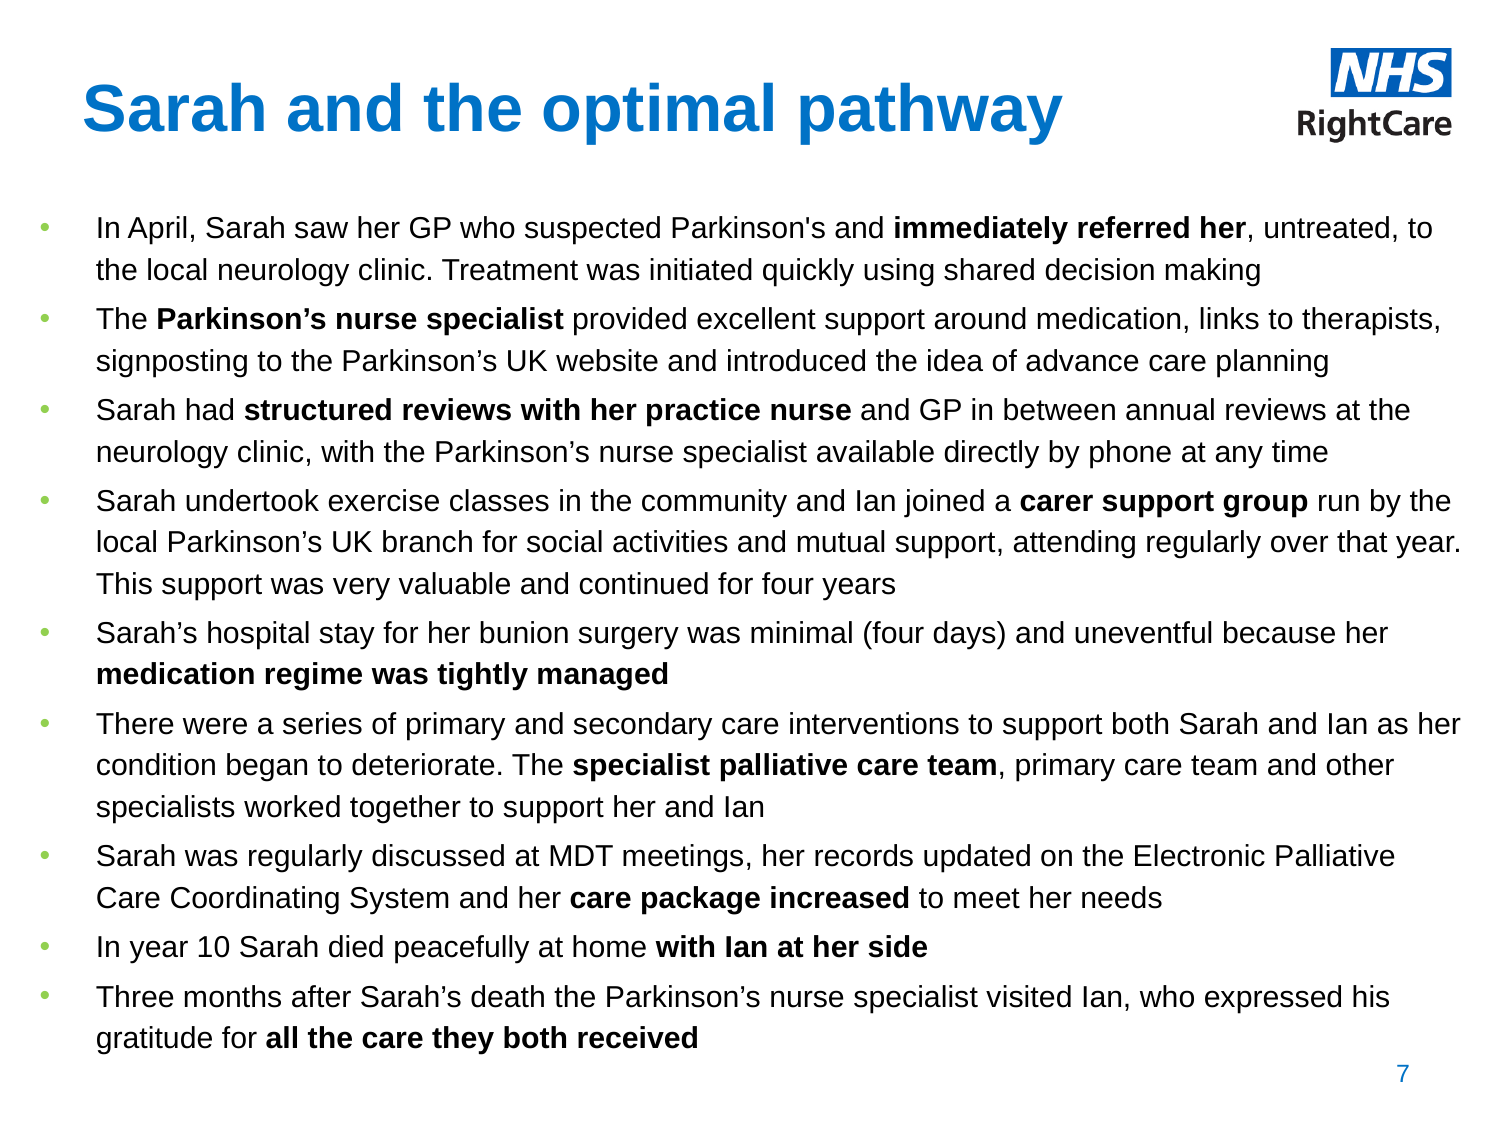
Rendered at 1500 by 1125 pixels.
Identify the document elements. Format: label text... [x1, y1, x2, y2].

title Sarah and the optimal pathway [67, 50, 1275, 160]
picture [941, 0, 1500, 251]
slide_number 7 [1074, 1042, 1425, 1103]
list In April, Sarah saw her GP who suspected Parkinson's and immediately referred her, untreated, to the local neurology clinic. Treatment was initiated quickly using shared decision making The Parkinson’s nurse specialist provided excellent support around medication, links to therapists, signposting to the Parkinson’s UK website and introduced the idea of advance care planning Sarah had structured reviews with her practice nurse and GP in between annual reviews at the neurology clinic, with the Parkinson’s nurse specialist available directly by phone at any time Sarah undertook exercise classes in the community and Ian joined a carer support group run by the local Parkinson’s UK branch for social activities and mutual support, attending regularly over that year. This support was very valuable and continued for four years Sarah’s hospital stay for her bunion surgery was minimal (four days) and uneventful because her medication regime was tightly managed There were a series of primary and secondary care interventions to support both Sarah and Ian as her condition began to deteriorate. The specialist palliative care team, primary care team and other specialists worked together to support her and Ian Sarah was regularly discussed at MDT meetings, her records updated on the Electronic Palliative Care Coordinating System and her care package increased to meet her needs In year 10 Sarah died peacefully at home with Ian at her side Three months after Sarah’s death the Parkinson’s nurse specialist visited Ian, who expressed his gratitude for all the care they both received [24, 196, 1480, 1103]
